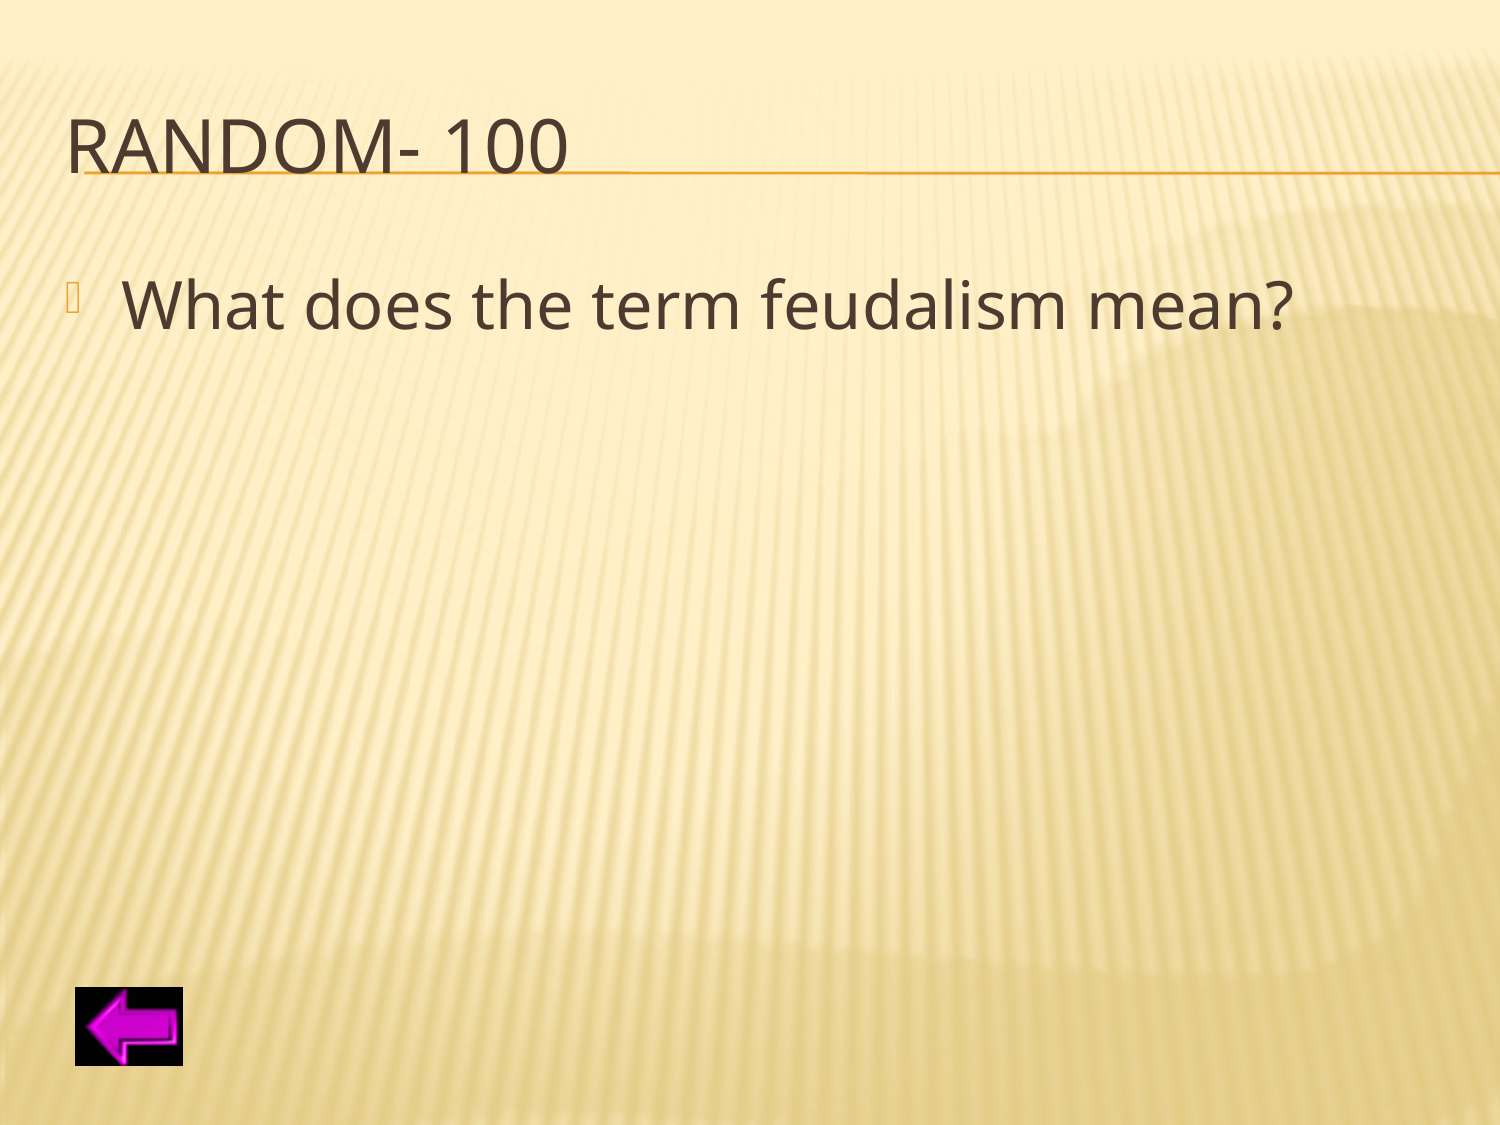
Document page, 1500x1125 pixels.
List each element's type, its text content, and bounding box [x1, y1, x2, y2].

title Random- 100 [50, 75, 1475, 213]
list What does the term feudalism mean? [49, 254, 1476, 998]
picture [74, 987, 184, 1066]
